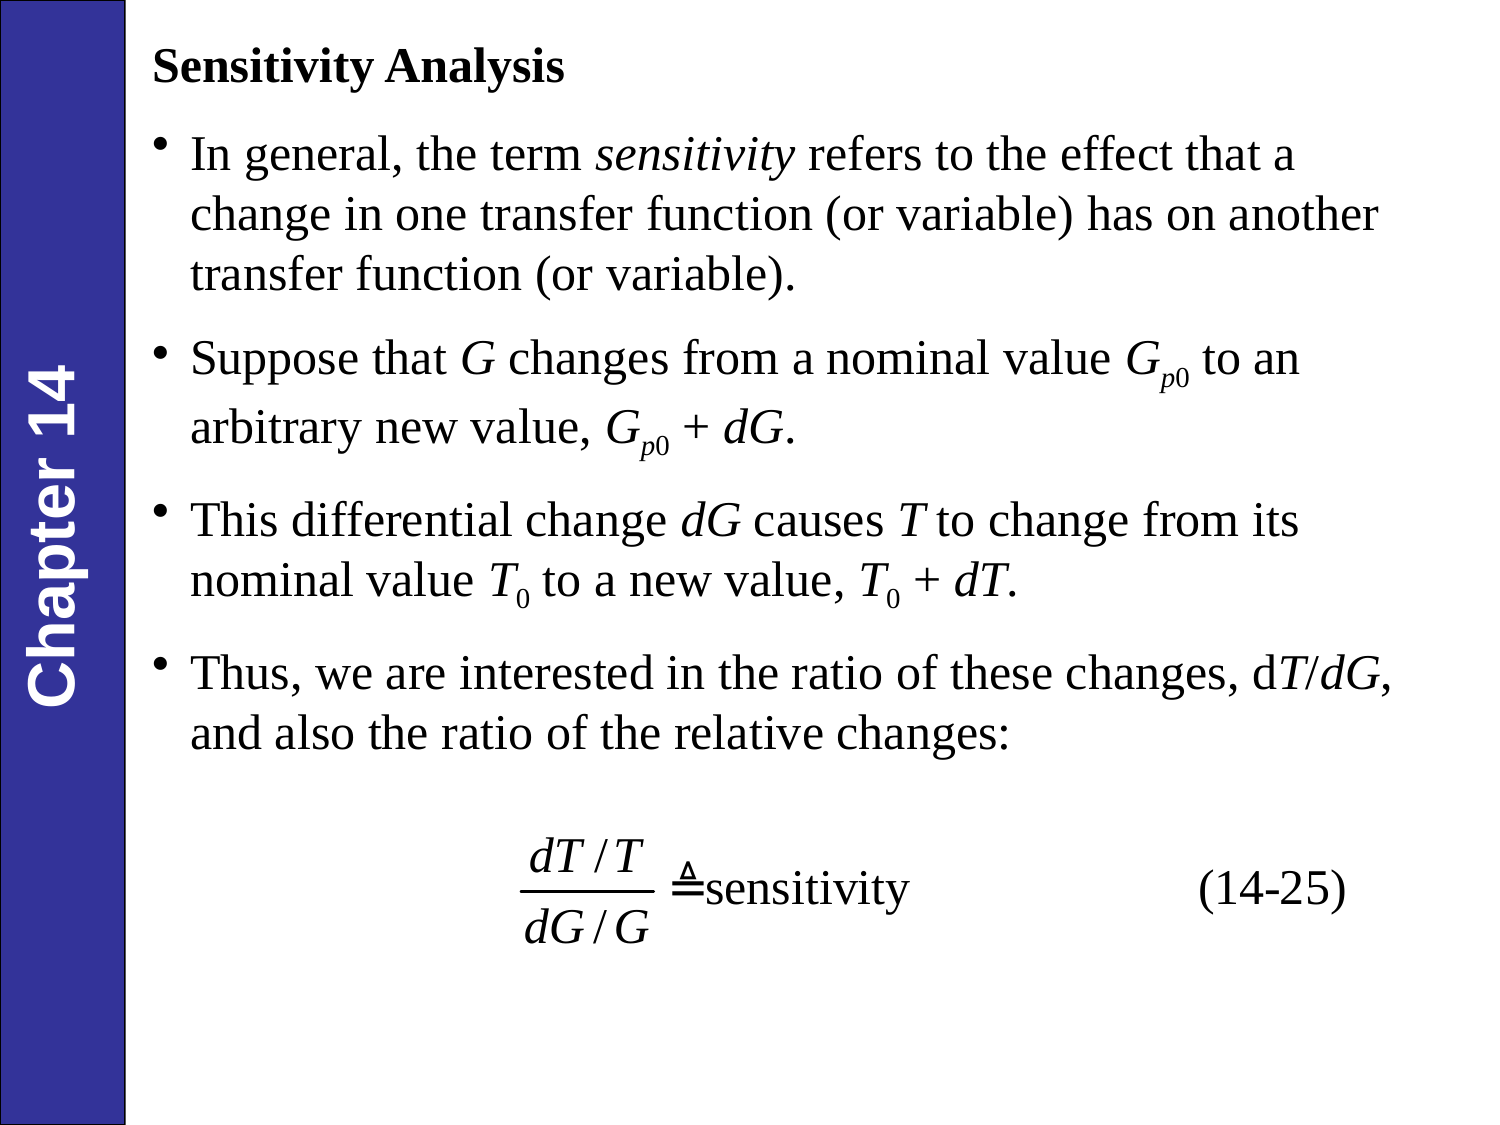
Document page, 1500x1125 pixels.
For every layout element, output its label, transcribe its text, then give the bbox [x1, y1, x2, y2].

text_box In general, the term sensitivity refers to the effect that a change in one transfer function (or variable) has on another transfer function (or variable). Suppose that G changes from a nominal value Gp0 to an arbitrary new value, Gp0 + dG. This differential change dG causes T to change from its nominal value T0 to a new value, T0 + dT. Thus, we are interested in the ratio of these changes, dT/dG, and also the ratio of the relative changes: [137, 112, 1450, 767]
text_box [516, 828, 1351, 951]
text_box Sensitivity Analysis [137, 24, 1500, 100]
